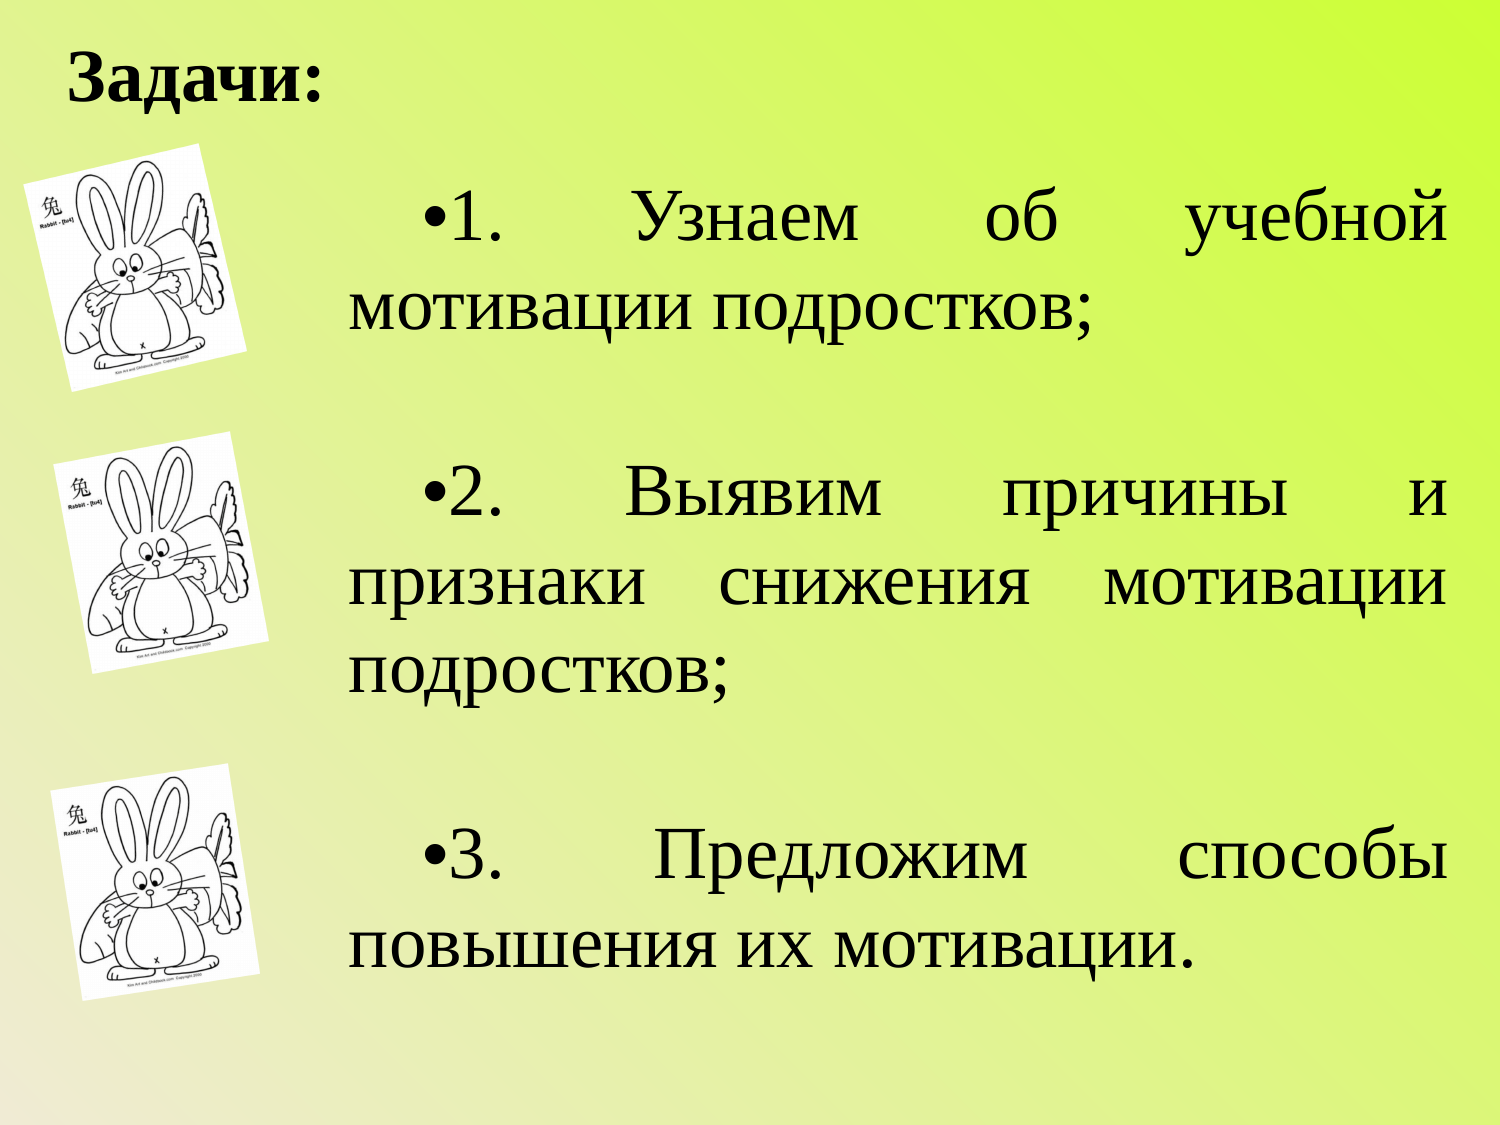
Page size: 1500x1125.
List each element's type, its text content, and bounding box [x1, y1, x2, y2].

title [49, 0, 1450, 305]
picture [51, 764, 259, 1000]
picture [24, 144, 246, 391]
text_box Задачи: [52, 18, 342, 124]
picture [54, 432, 268, 673]
list 1. Узнаем об учебной мотивации подростков; 2. Выявим причины и признаки снижения мотивации подростков; 3. Предложим способы повышения их мотивации. [277, 160, 1465, 1125]
